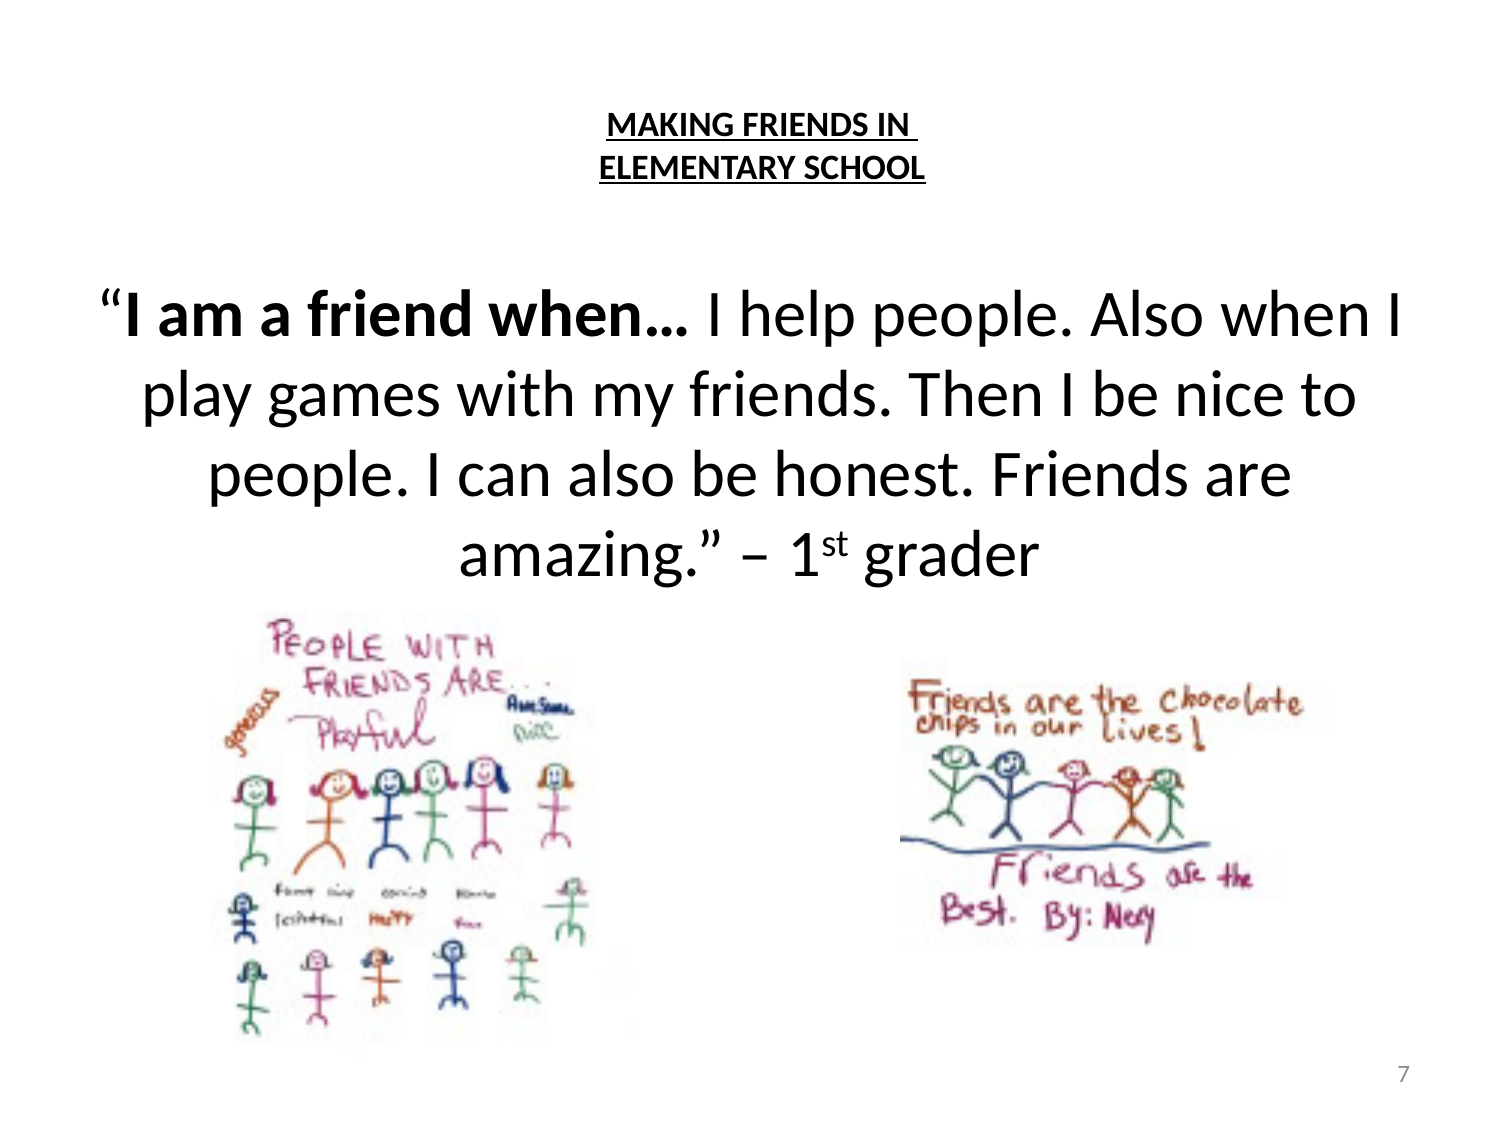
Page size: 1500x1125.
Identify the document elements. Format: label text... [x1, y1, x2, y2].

picture [187, 611, 638, 1063]
picture [899, 611, 1351, 1063]
slide_number 7 [1074, 1042, 1425, 1103]
list “I am a friend when… I help people. Also when I play games with my friends. Then I be nice to people. I can also be honest. Friends are amazing.” – 1st grader [75, 262, 1425, 1005]
title MAKING FRIENDS IN ELEMENTARY SCHOOL [87, 50, 1438, 238]
